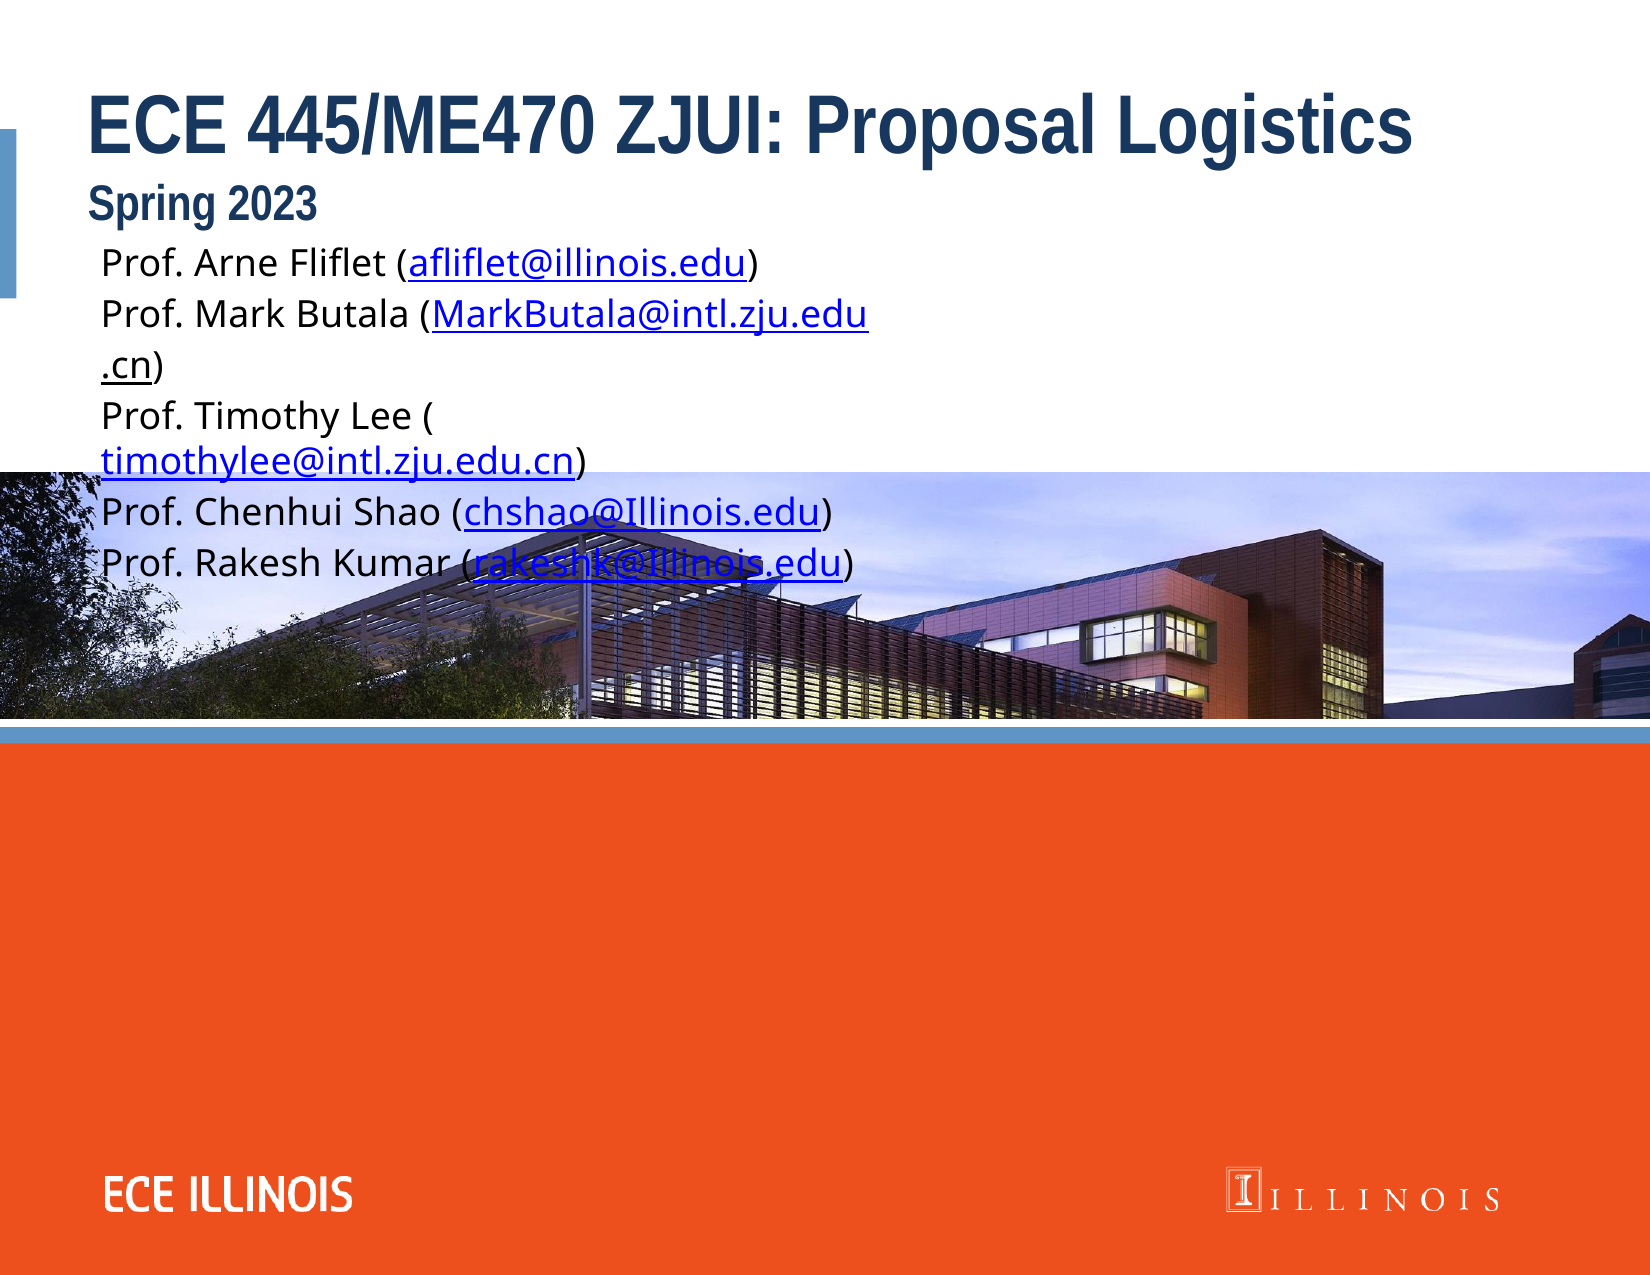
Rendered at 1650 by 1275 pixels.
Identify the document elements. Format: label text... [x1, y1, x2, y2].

picture [126, 1176, 149, 1212]
picture [1327, 1189, 1344, 1210]
picture [1485, 1188, 1498, 1211]
picture [105, 1176, 123, 1212]
picture [202, 1176, 221, 1212]
text_box Prof. Arne Fliflet (afliflet@illinois.edu) Prof. Mark Butala (MarkButala@intl.zju.edu.cn) Prof. Timothy Lee (timothylee@intl.zju.edu.cn) Prof. Chenhui Shao (chshao@Illinois.edu) Prof. Rakesh Kumar (rakeshk@Illinois.edu) [85, 231, 911, 598]
picture [331, 1176, 352, 1212]
picture [0, 472, 1650, 719]
picture [259, 1176, 284, 1212]
picture [1384, 1189, 1407, 1211]
picture [154, 1176, 173, 1212]
picture [224, 1176, 243, 1212]
picture [1295, 1189, 1312, 1210]
title ECE 445/ME470 ZJUI: Proposal Logistics Spring 2023 [85, 68, 1419, 284]
picture [1421, 1188, 1444, 1211]
picture [288, 1176, 316, 1212]
picture [1226, 1167, 1262, 1210]
